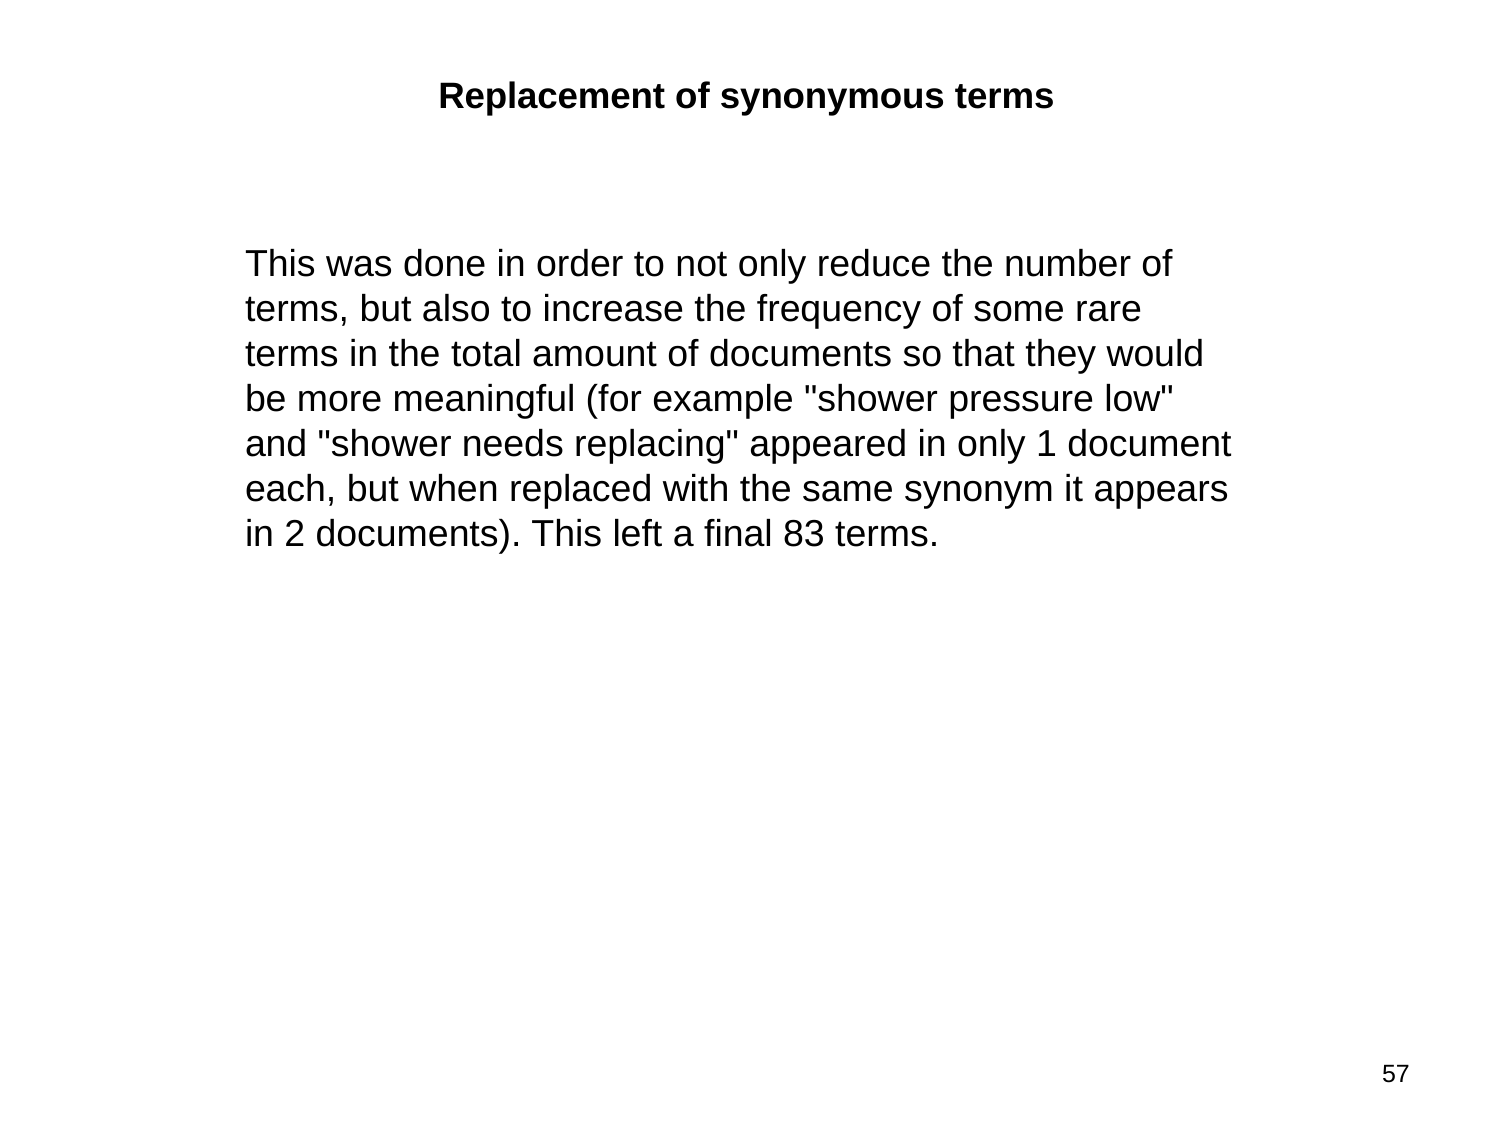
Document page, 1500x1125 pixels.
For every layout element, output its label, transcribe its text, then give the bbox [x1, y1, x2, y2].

text_box This was done in order to not only reduce the number of terms, but also to increase the frequency of some rare terms in the total amount of documents so that they would be more meaningful (for example "shower pressure low" and "shower needs replacing" appeared in only 1 document each, but when replaced with the same synonym it appears in 2 documents). This left a final 83 terms. [230, 231, 1258, 562]
title Replacement of synonymous terms [76, 19, 1427, 168]
slide_number 56 [1074, 1042, 1425, 1103]
